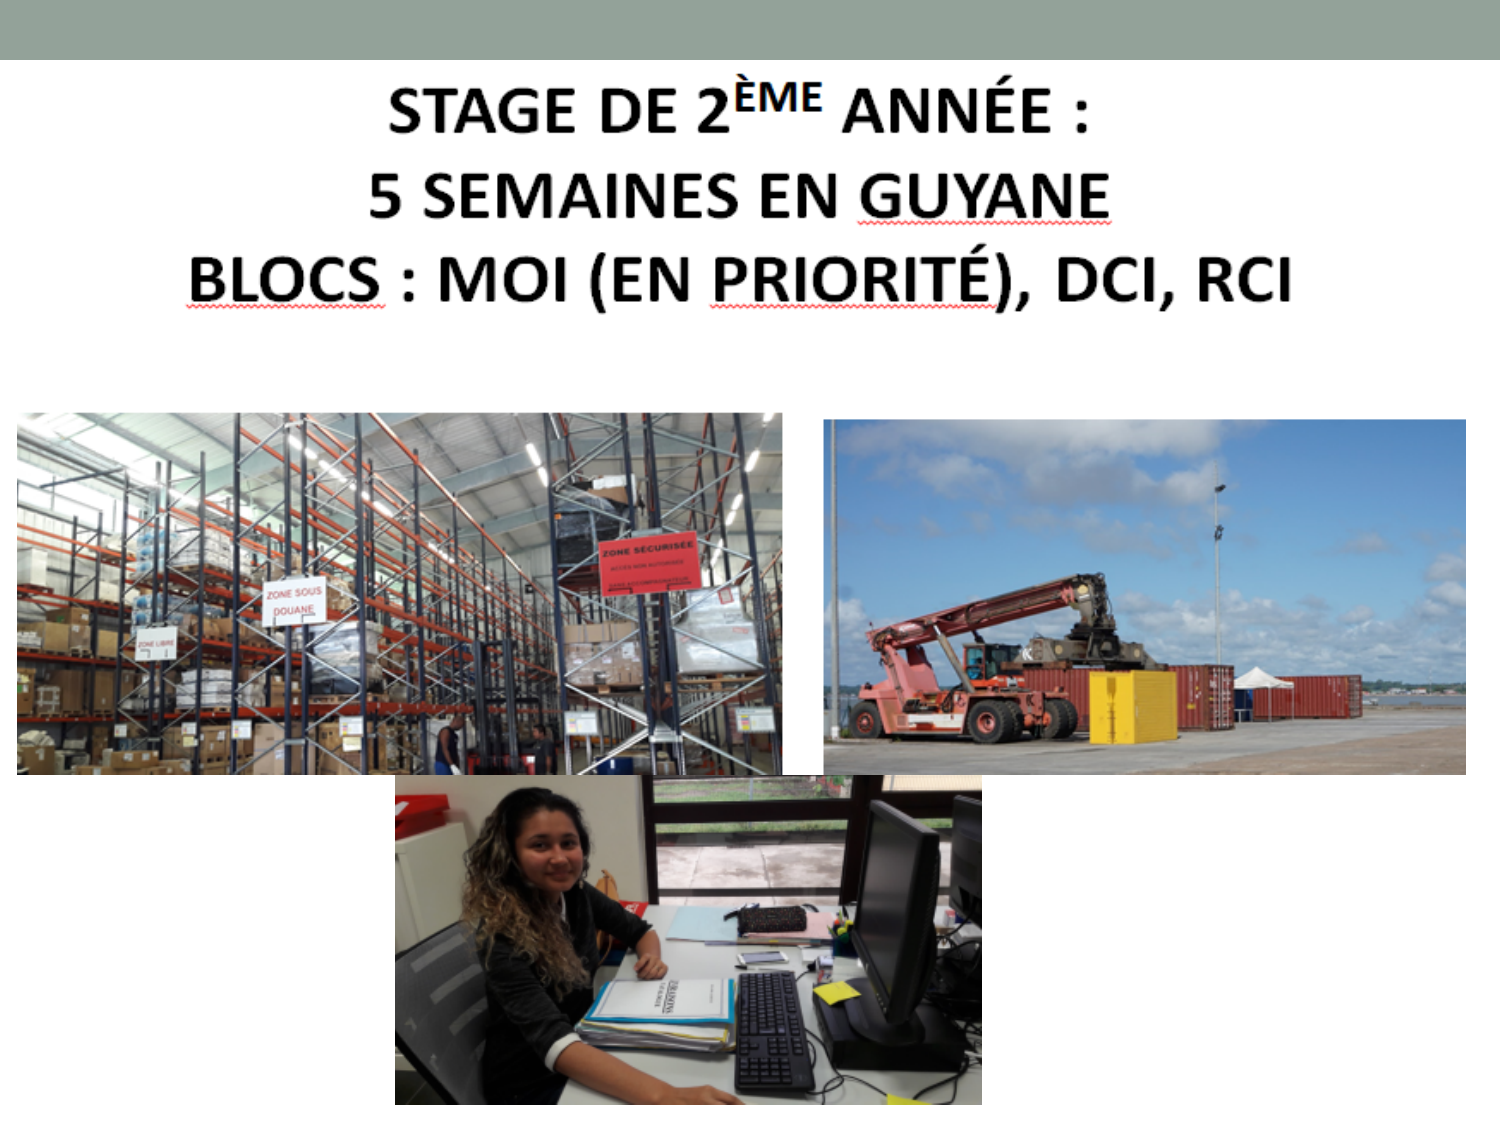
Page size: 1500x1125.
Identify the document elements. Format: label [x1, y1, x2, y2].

picture [17, 66, 1466, 1106]
